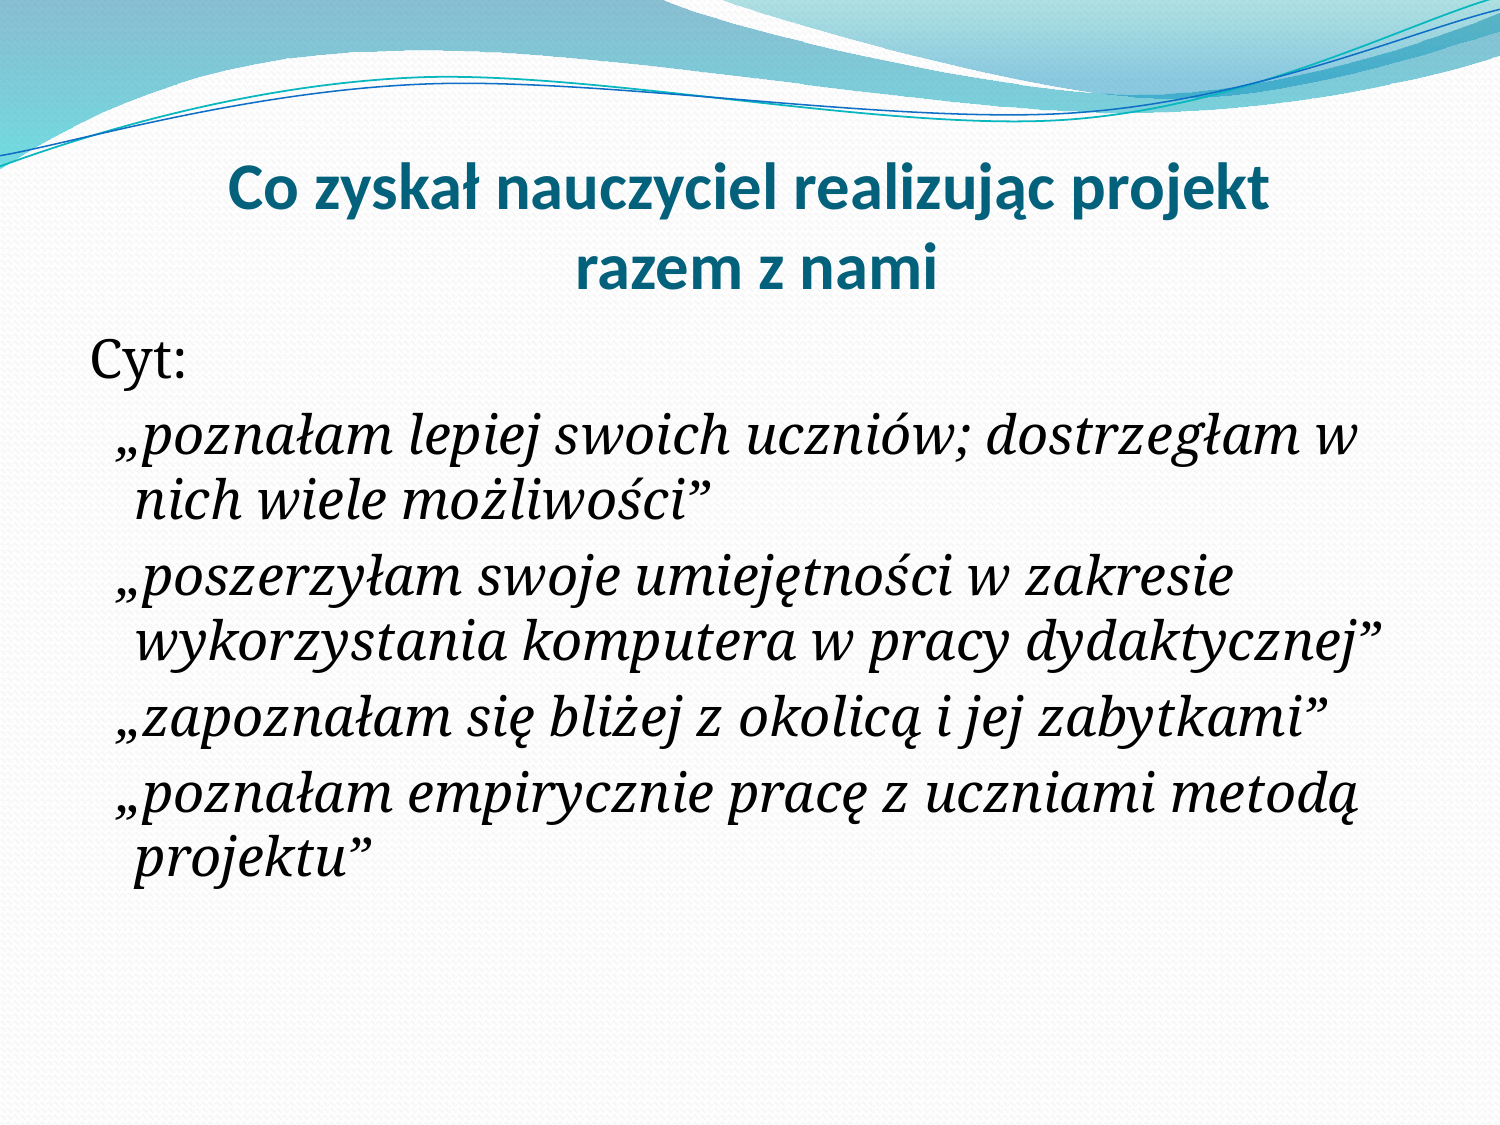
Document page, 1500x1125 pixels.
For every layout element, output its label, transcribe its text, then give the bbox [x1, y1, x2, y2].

list Cyt: „poznałam lepiej swoich uczniów; dostrzegłam w nich wiele możliwości” „poszerzyłam swoje umiejętności w zakresie wykorzystania komputera w pracy dydaktycznej” „zapoznałam się bliżej z okolicą i jej zabytkami” „poznałam empirycznie pracę z uczniami metodą projektu” [75, 317, 1425, 1038]
title Co zyskał nauczyciel realizując projekt razem z nami [75, 115, 1425, 303]
